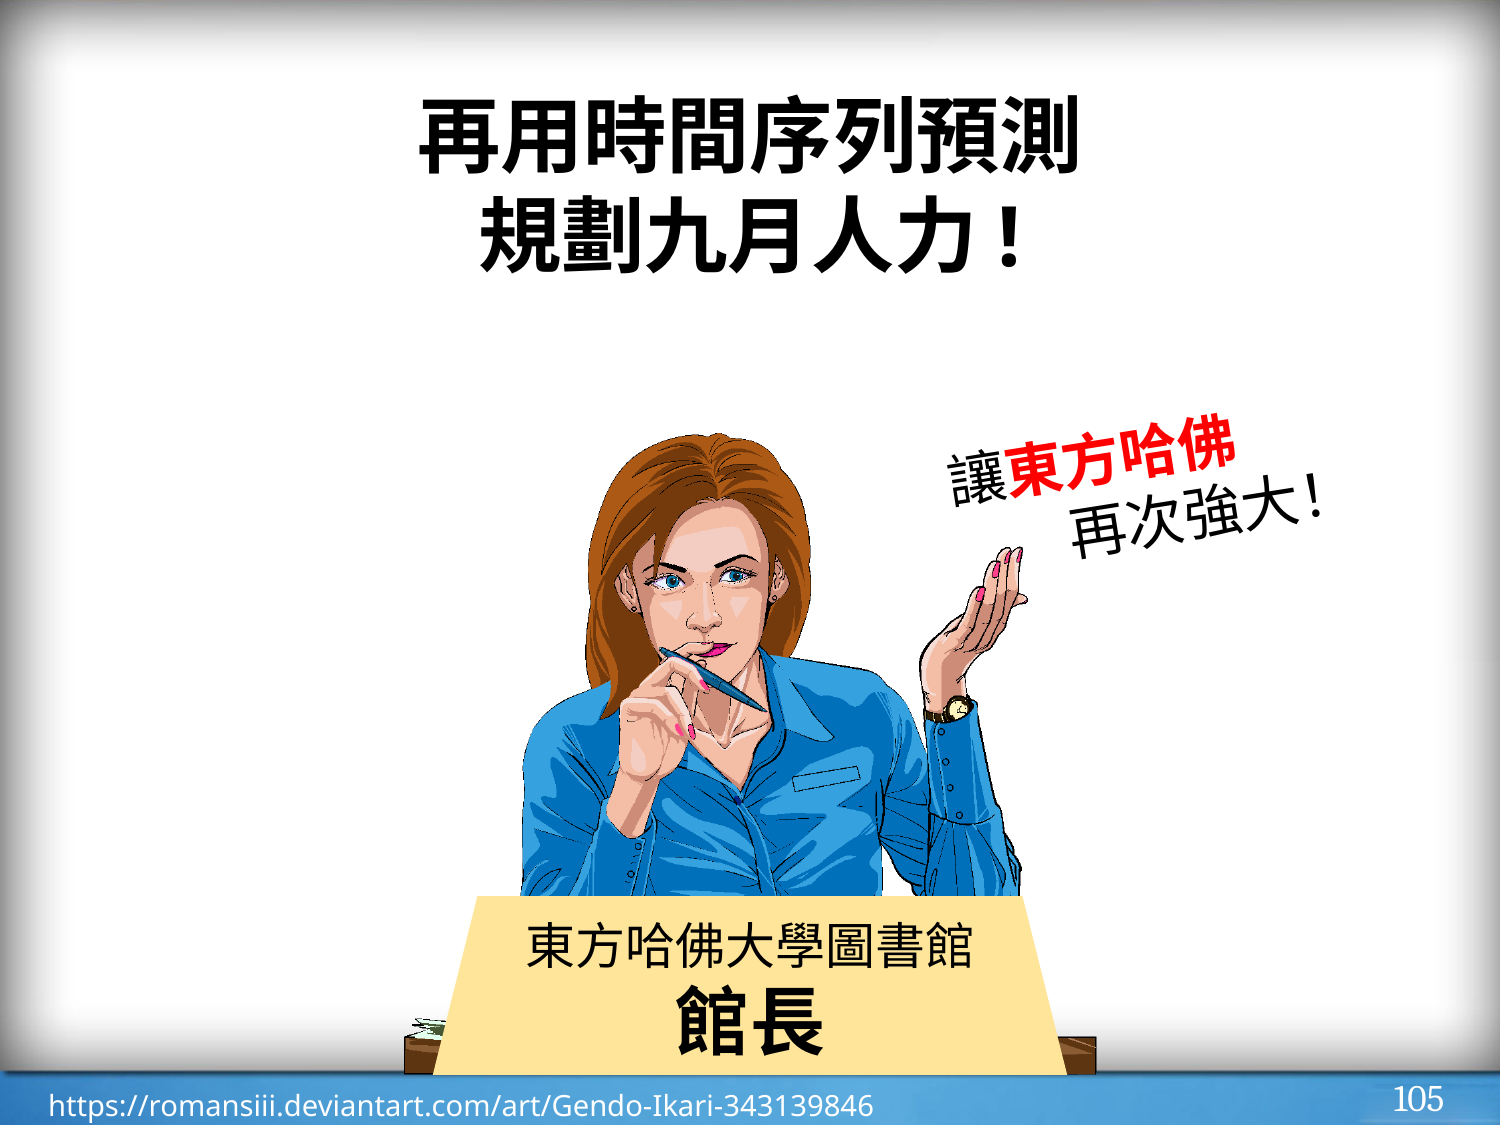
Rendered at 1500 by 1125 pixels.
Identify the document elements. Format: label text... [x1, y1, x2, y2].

text_box 讓東方哈佛 再次強大！ [919, 319, 1460, 615]
subtitle https://romansiii.deviantart.com/art/Gendo-Ikari-343139846 [3, 1080, 1361, 1125]
title 再用時間序列預測 規劃九月人力! [78, 81, 1422, 286]
picture [0, 0, 1500, 1125]
slide_number ‹#› [1350, 1074, 1488, 1118]
